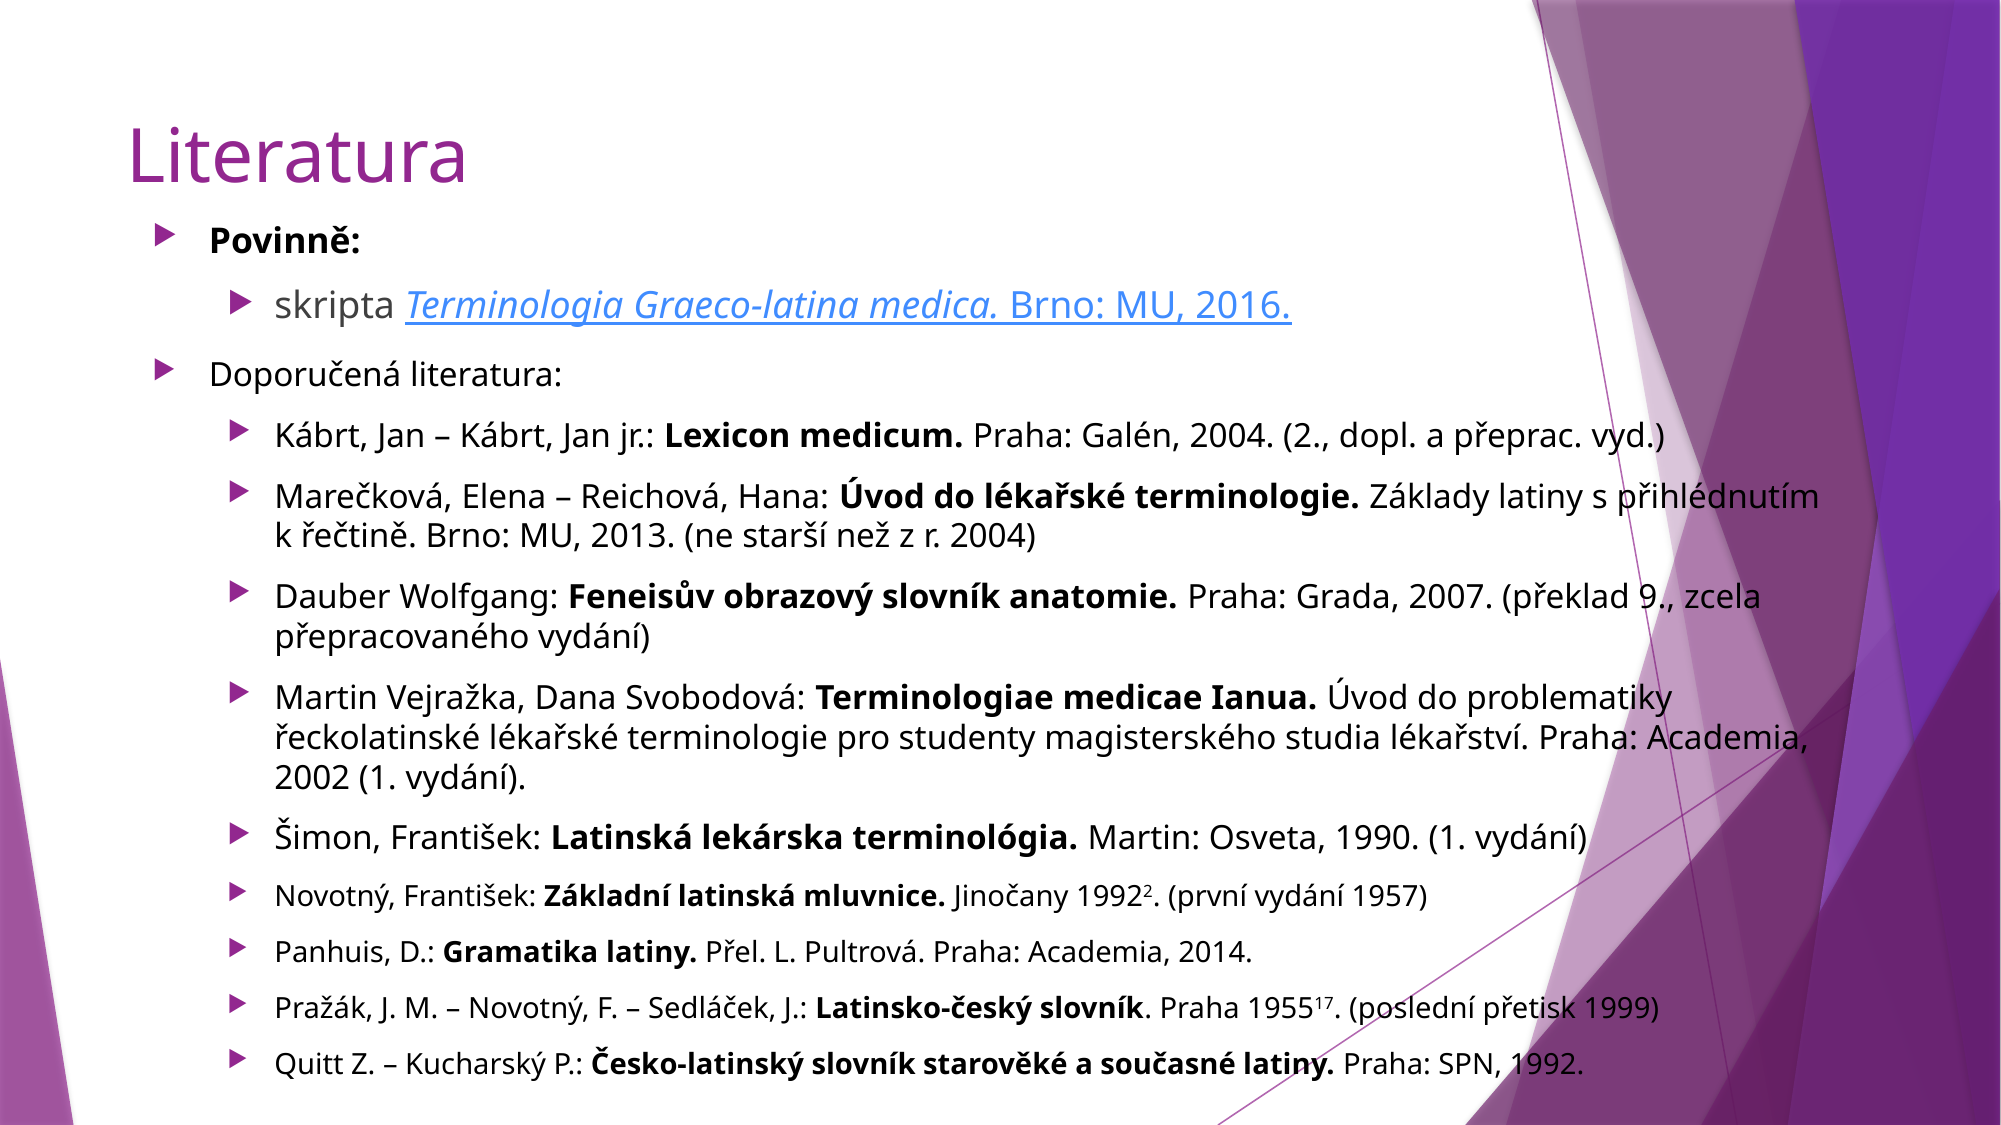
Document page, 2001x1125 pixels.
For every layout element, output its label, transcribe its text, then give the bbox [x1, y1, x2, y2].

list Povinně: skripta Terminologia Graeco-latina medica. Brno: MU, 2016. Doporučená literatura: Kábrt, Jan – Kábrt, Jan jr.: Lexicon medicum. Praha: Galén, 2004. (2., dopl. a přeprac. vyd.) Marečková, Elena – Reichová, Hana: Úvod do lékařské terminologie. Základy latiny s přihlédnutím k řečtině. Brno: MU, 2013. (ne starší než z r. 2004) Dauber Wolfgang: Feneisův obrazový slovník anatomie. Praha: Grada, 2007. (překlad 9., zcela přepracovaného vydání) Martin Vejražka, Dana Svobodová: Terminologiae medicae Ianua. Úvod do problematiky řeckolatinské lékařské terminologie pro studenty magisterského studia lékařství. Praha: Academia, 2002 (1. vydání). Šimon, František: Latinská lekárska terminológia. Martin: Osveta, 1990. (1. vydání) Novotný, František: Základní latinská mluvnice. Jinočany 19922. (první vydání 1957) Panhuis, D.: Gramatika latiny. Přel. L. Pultrová. Praha: Academia, 2014. Pražák, J. M. – Novotný, F. – Sedláček, J.: Latinsko-český slovník. Praha 195517. (poslední přetisk 1999) Quitt Z. – Kucharský P.: Česko-latinský slovník starověké a současné latiny. Praha: SPN, 1992. [137, 210, 1863, 1014]
title Literatura [111, 99, 1522, 317]
